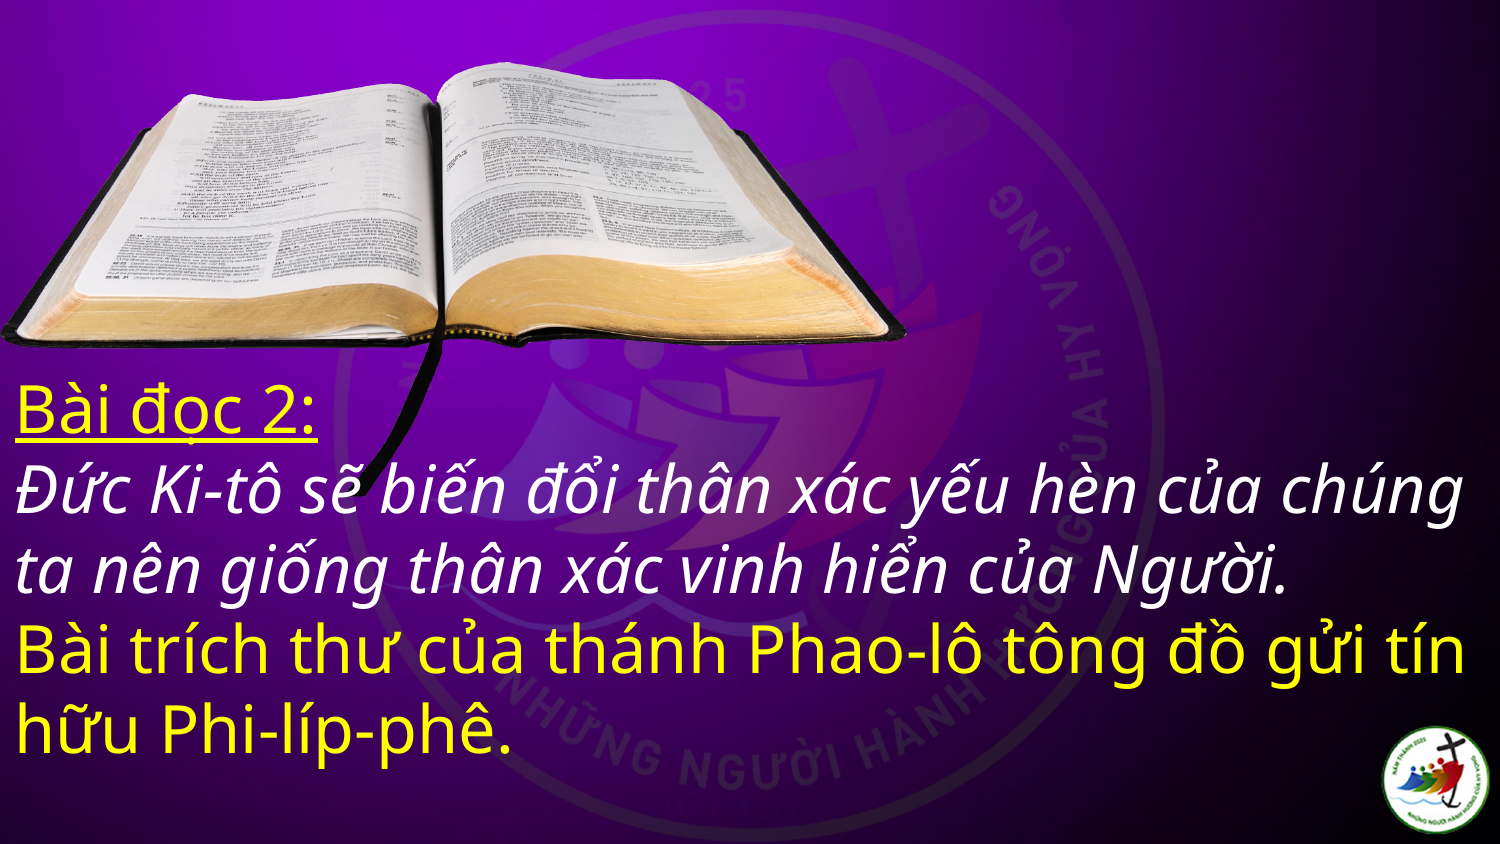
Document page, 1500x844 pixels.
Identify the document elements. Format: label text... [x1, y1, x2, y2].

picture [0, 0, 1500, 844]
text_box Bài đọc 2: Đức Ki-tô sẽ biến đổi thân xác yếu hèn của chúng ta nên giống thân xác vinh hiển của Người. Bài trích thư của thánh Phao-lô tông đồ gửi tín hữu Phi-líp-phê. [0, 359, 1488, 774]
